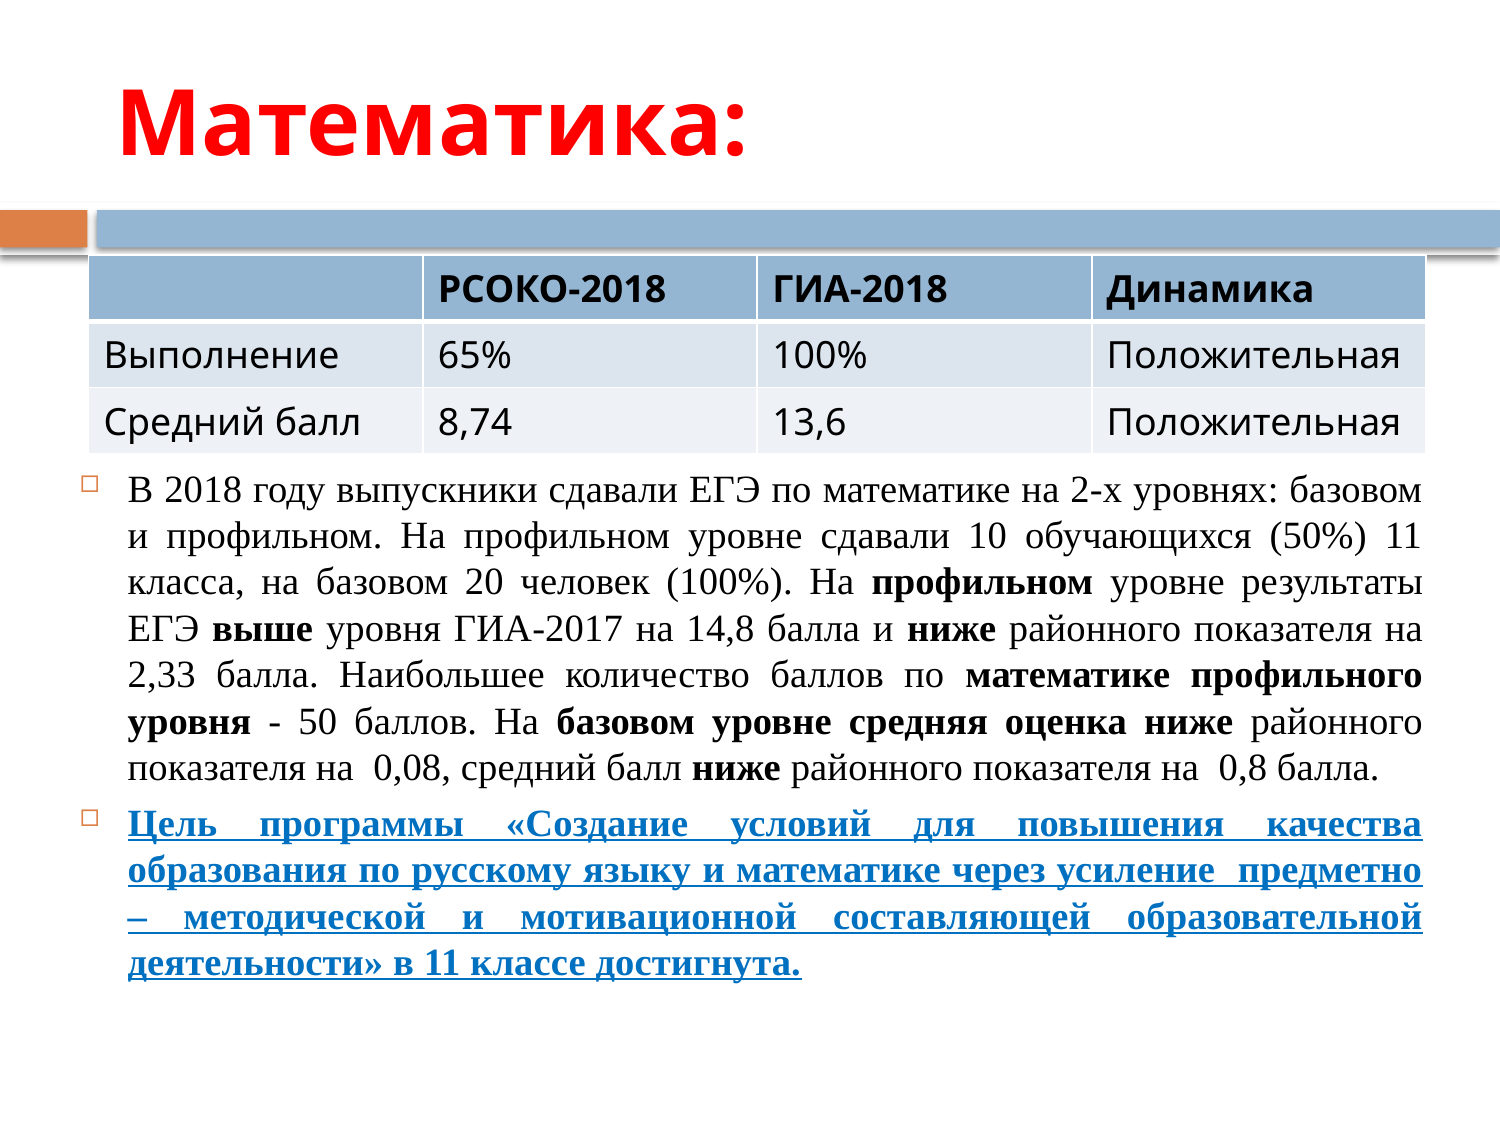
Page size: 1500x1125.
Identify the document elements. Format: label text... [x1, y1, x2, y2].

table_header Динамика [1093, 256, 1425, 319]
table_cell 13,6 [758, 388, 1091, 453]
table_cell Положительная [1093, 388, 1425, 453]
table_header РСОКО-2018 [424, 256, 756, 319]
table_cell 65% [424, 324, 756, 387]
table_cell Выполнение [89, 324, 422, 387]
list В 2018 году выпускники сдавали ЕГЭ по математике на 2-х уровнях: базовом и профильном. На профильном уровне сдавали 10 обучающихся (50%) 11 класса, на базовом 20 человек (100%). На профильном уровне результаты ЕГЭ выше уровня ГИА-2017 на 14,8 балла и ниже районного показателя на 2,33 балла. Наибольшее количество баллов по математике профильного уровня - 50 баллов. На базовом уровне средняя оценка ниже районного показателя на 0,08, средний балл ниже районного показателя на 0,8 балла. Цель программы «Создание условий для повышения качества образования по русскому языку и математике через усиление предметно – методической и мотивационной составляющей образовательной деятельности» в 11 классе достигнута. [64, 456, 1438, 1000]
table_header [89, 256, 422, 319]
table_header ГИА-2018 [758, 256, 1091, 319]
table_cell Средний балл [89, 388, 422, 453]
table_cell 100% [758, 324, 1091, 387]
table_cell Положительная [1093, 324, 1425, 387]
title Математика: [100, 37, 1438, 200]
table_cell 8,74 [424, 388, 756, 453]
